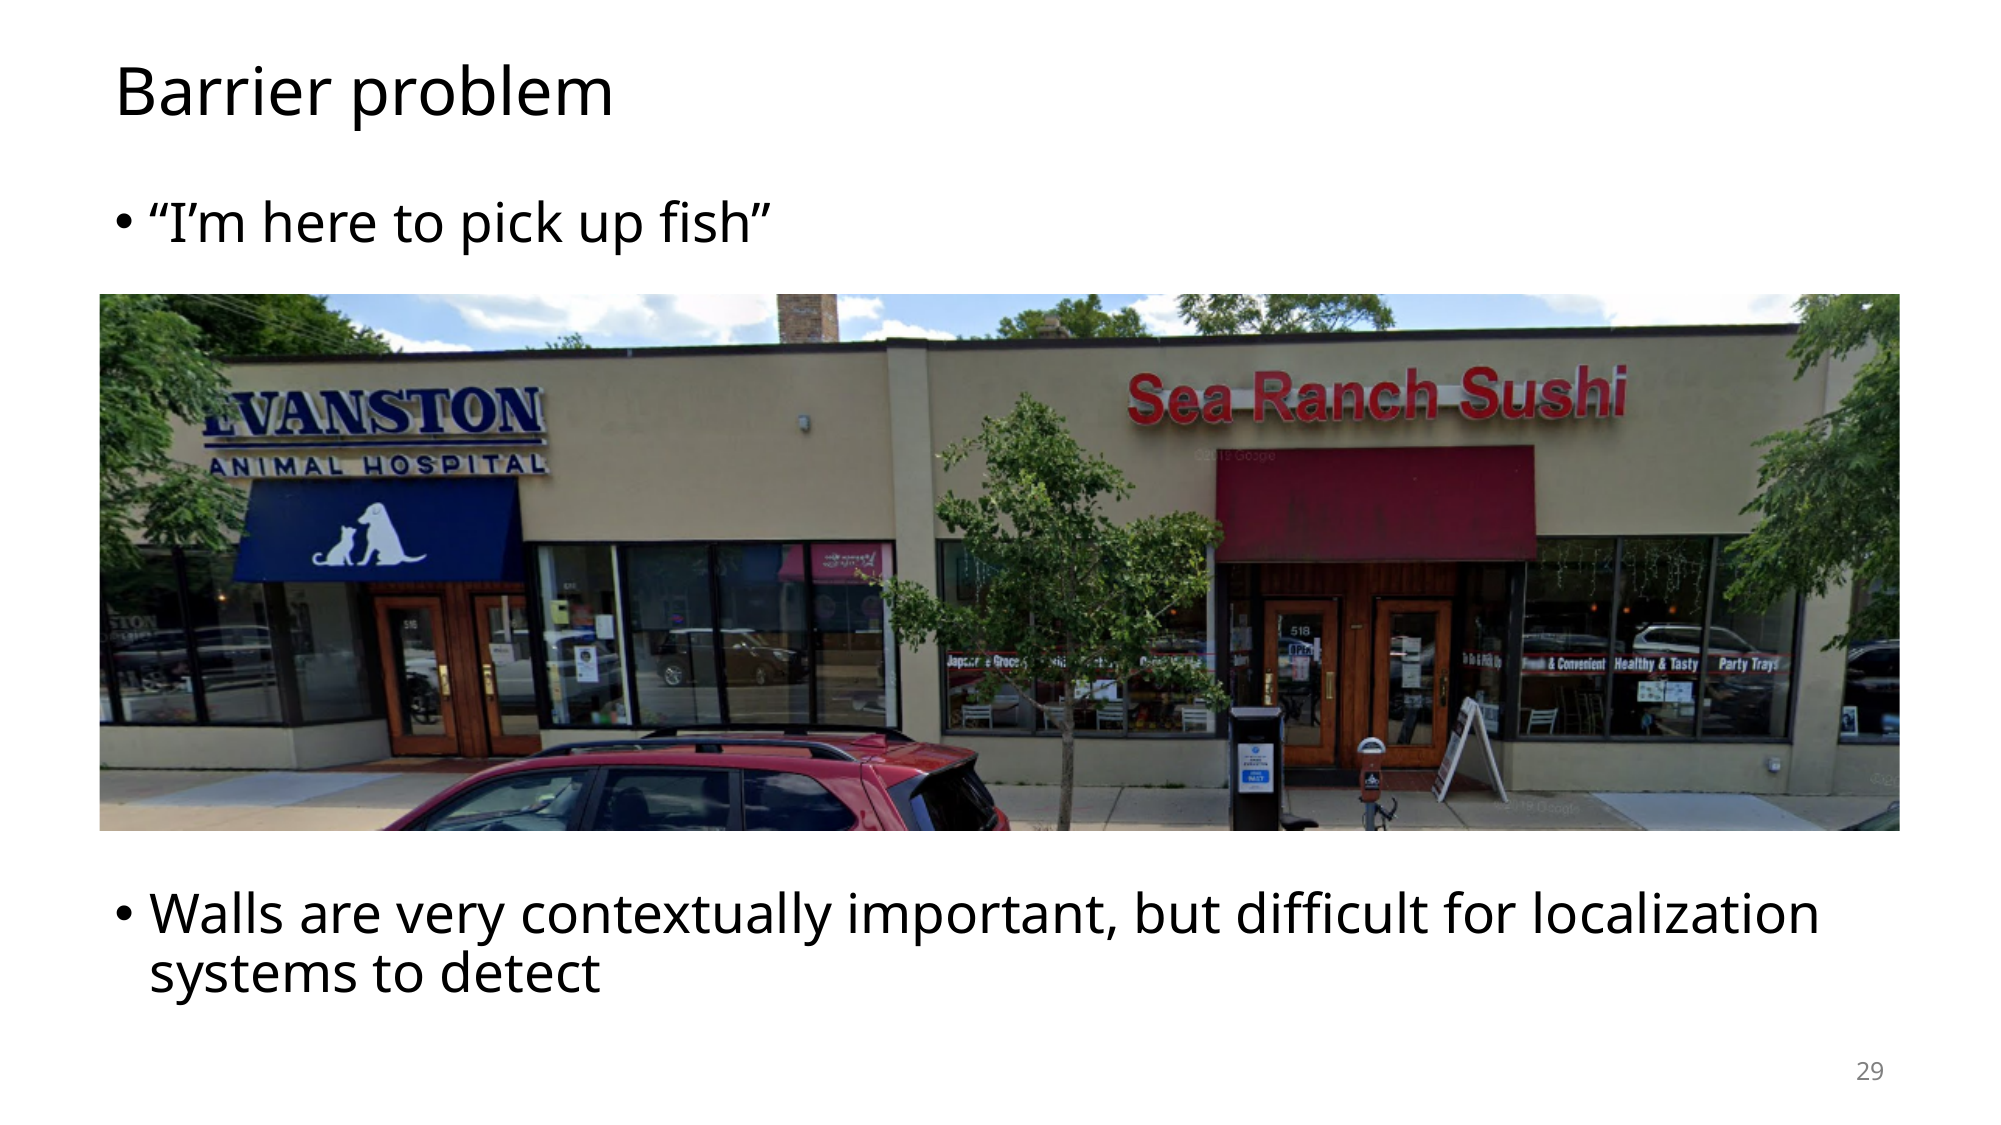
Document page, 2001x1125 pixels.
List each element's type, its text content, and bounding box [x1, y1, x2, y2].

title Barrier problem [99, 37, 1900, 150]
list “I’m here to pick up fish” Walls are very contextually important, but difficult for localization systems to detect [99, 187, 1900, 294]
list “I’m here to pick up fish” Walls are very contextually important, but difficult for localization systems to detect [99, 831, 1900, 1013]
picture [99, 294, 1900, 831]
slide_number 29 [1749, 1042, 1900, 1103]
